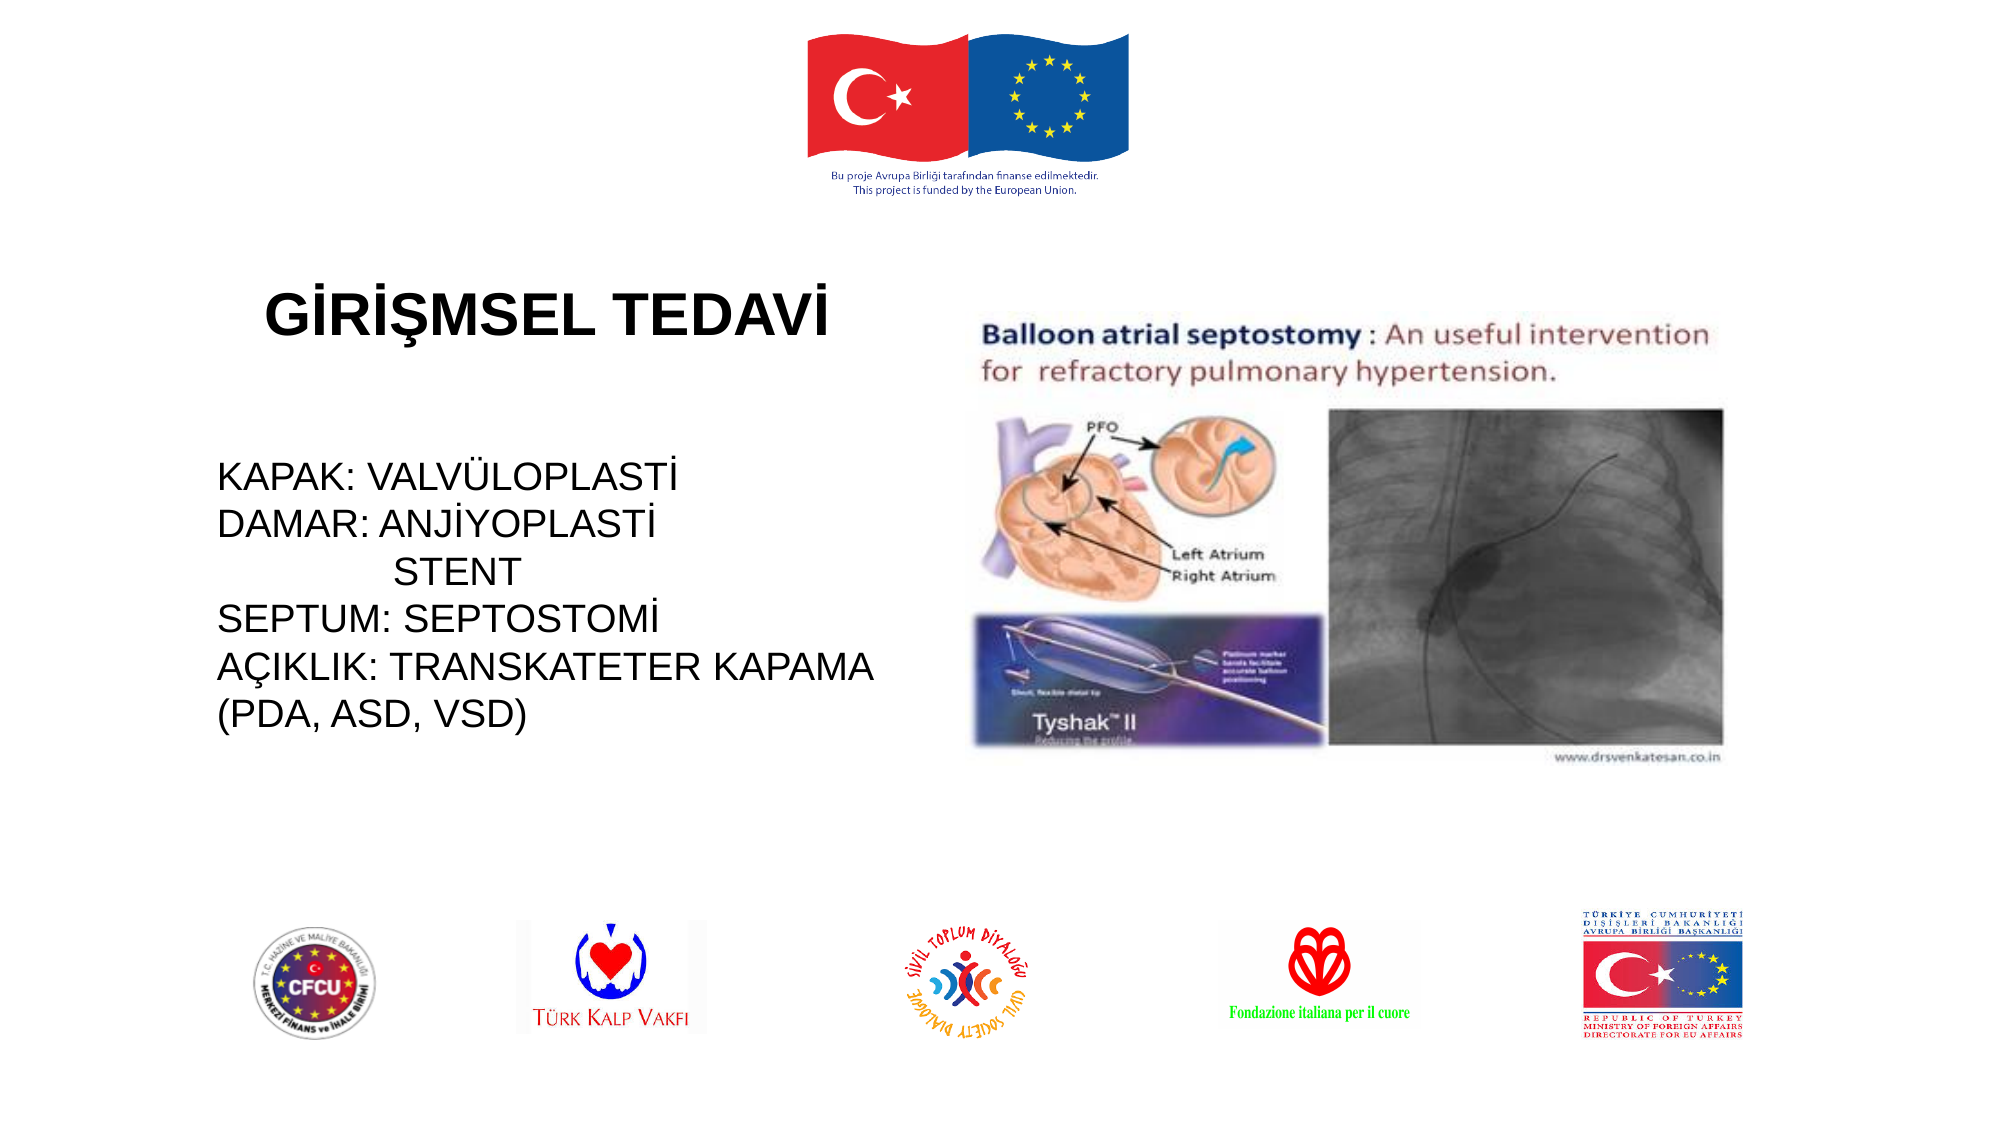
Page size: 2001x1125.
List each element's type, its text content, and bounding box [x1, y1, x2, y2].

picture [890, 914, 1041, 1050]
text_box KAPAK: VALVÜLOPLASTİ DAMAR: ANJİYOPLASTİ STENT SEPTUM: SEPTOSTOMİ AÇIKLIK: TRANSKATETER KAPAMA (PDA, ASD, VSD) [202, 443, 923, 743]
picture [249, 927, 385, 1040]
picture [965, 311, 1728, 766]
title GİRİŞMSEL TEDAVİ [249, 247, 923, 356]
picture [803, 33, 1129, 211]
picture [1581, 908, 1744, 1040]
picture [516, 920, 707, 1034]
picture [1218, 920, 1421, 1029]
